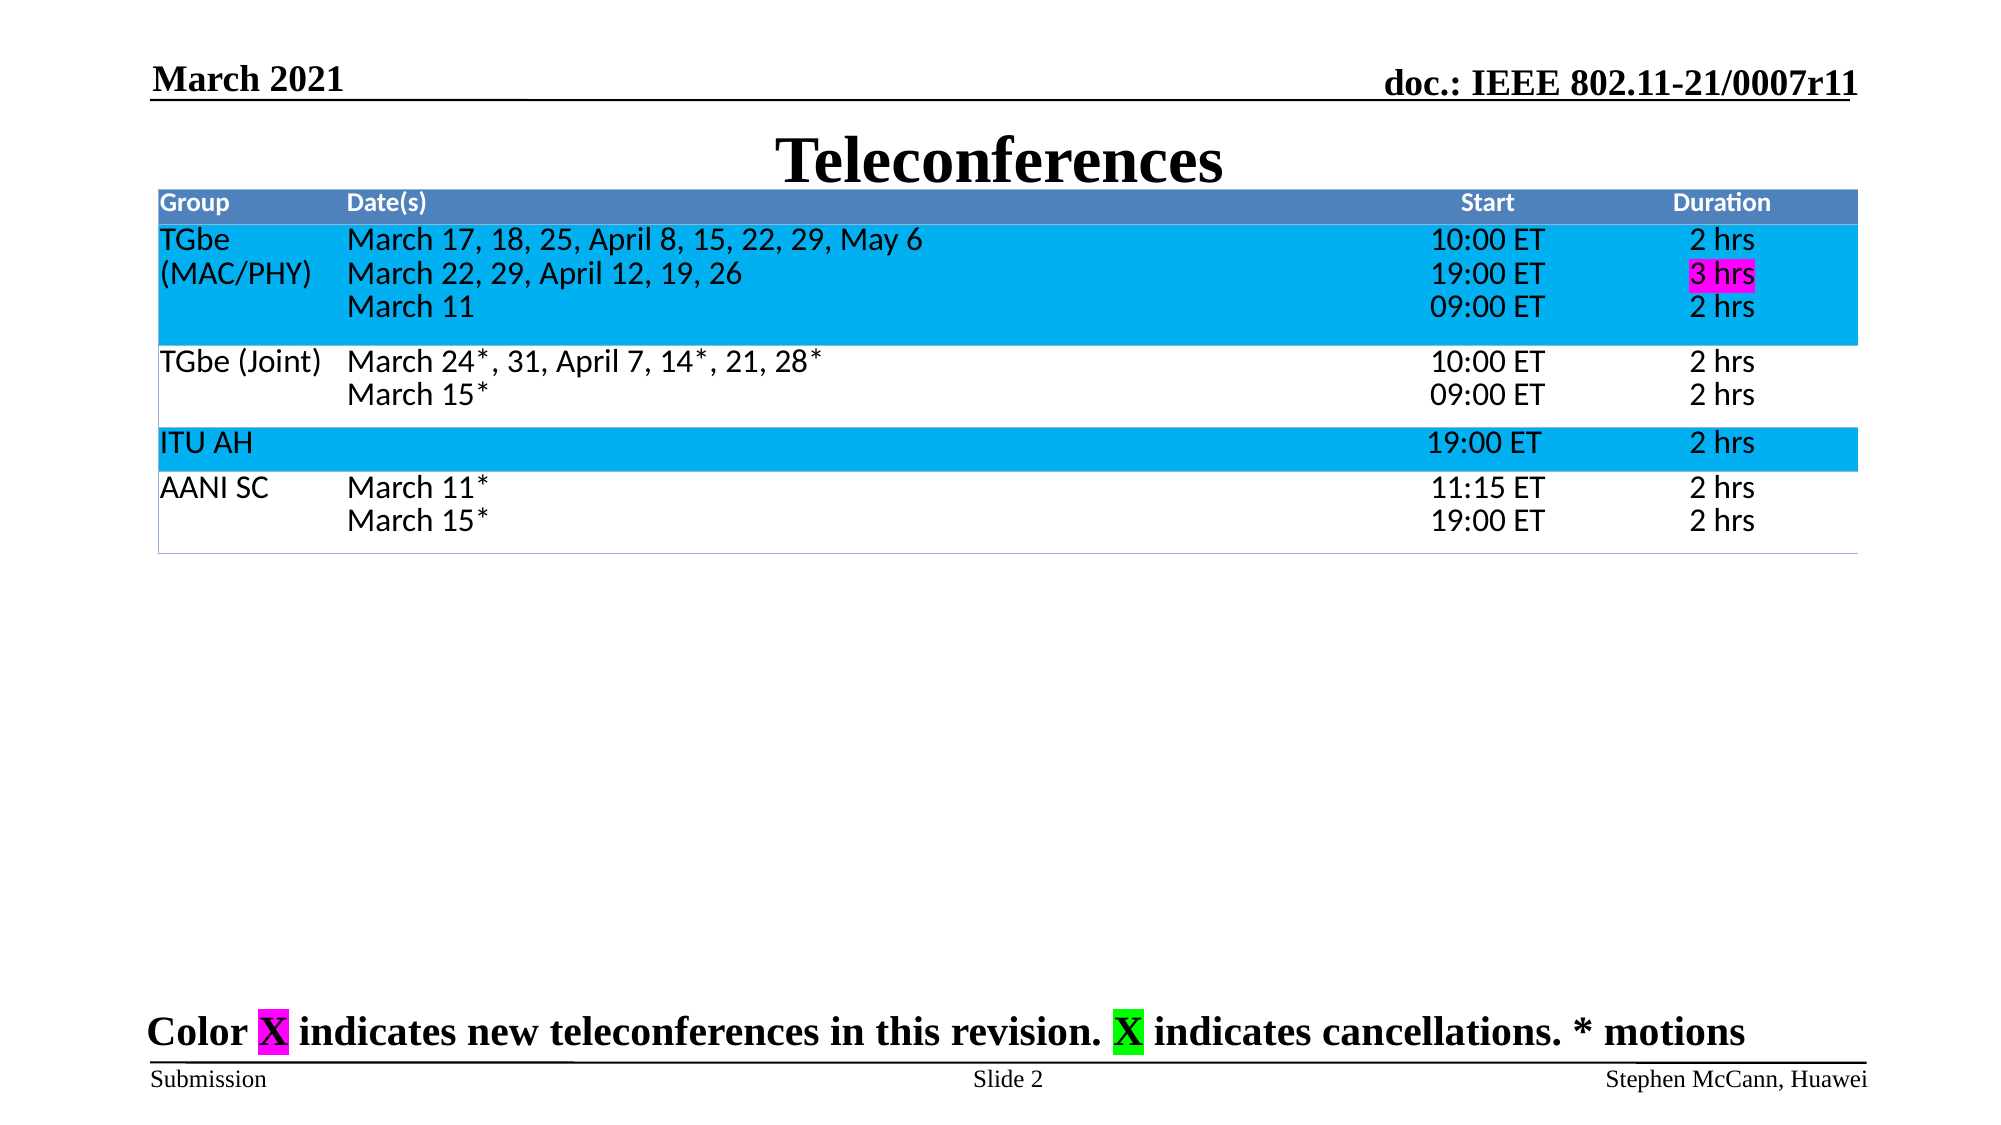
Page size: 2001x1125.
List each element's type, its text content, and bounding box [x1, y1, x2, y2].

title Teleconferences [149, 112, 1850, 201]
footer Stephen McCann, Huawei [1171, 1062, 1869, 1093]
table_cell 2 hrs [1587, 428, 1858, 471]
table_header Group [159, 190, 345, 224]
table_cell 10:00 ET 09:00 ET [1389, 346, 1587, 427]
table_cell 10:00 ET 19:00 ET 09:00 ET [1389, 225, 1587, 345]
slide_number Slide 2 [950, 1062, 1067, 1123]
table_header Start [1389, 190, 1587, 224]
table_cell 11:15 ET 19:00 ET [1389, 472, 1587, 553]
table_cell 2 hrs 2 hrs [1587, 346, 1858, 427]
table_cell 19:00 ET [1389, 428, 1587, 471]
table_cell March 24*, 31, April 7, 14*, 21, 28* March 15* [345, 346, 1389, 427]
table_cell TGbe (Joint) [159, 346, 345, 427]
table_header Duration [1587, 190, 1858, 224]
table_cell [345, 428, 1389, 471]
table_cell 2 hrs 3 hrs 2 hrs [1587, 225, 1858, 345]
table_cell March 17, 18, 25, April 8, 15, 22, 29, May 6 March 22, 29, April 12, 19, 26 March 11 [345, 225, 1389, 345]
table_cell March 11* March 15* [345, 472, 1389, 553]
table_cell TGbe (MAC/PHY) [159, 225, 345, 345]
table_cell ITU AH [159, 428, 345, 471]
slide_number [152, 54, 563, 100]
table_cell AANI SC [159, 472, 345, 553]
table_cell 2 hrs 2 hrs [1587, 472, 1858, 553]
text_box Color X indicates new teleconferences in this revision. X indicates cancellations. * motions [131, 996, 1900, 1062]
table_header Date(s) [345, 190, 1389, 224]
